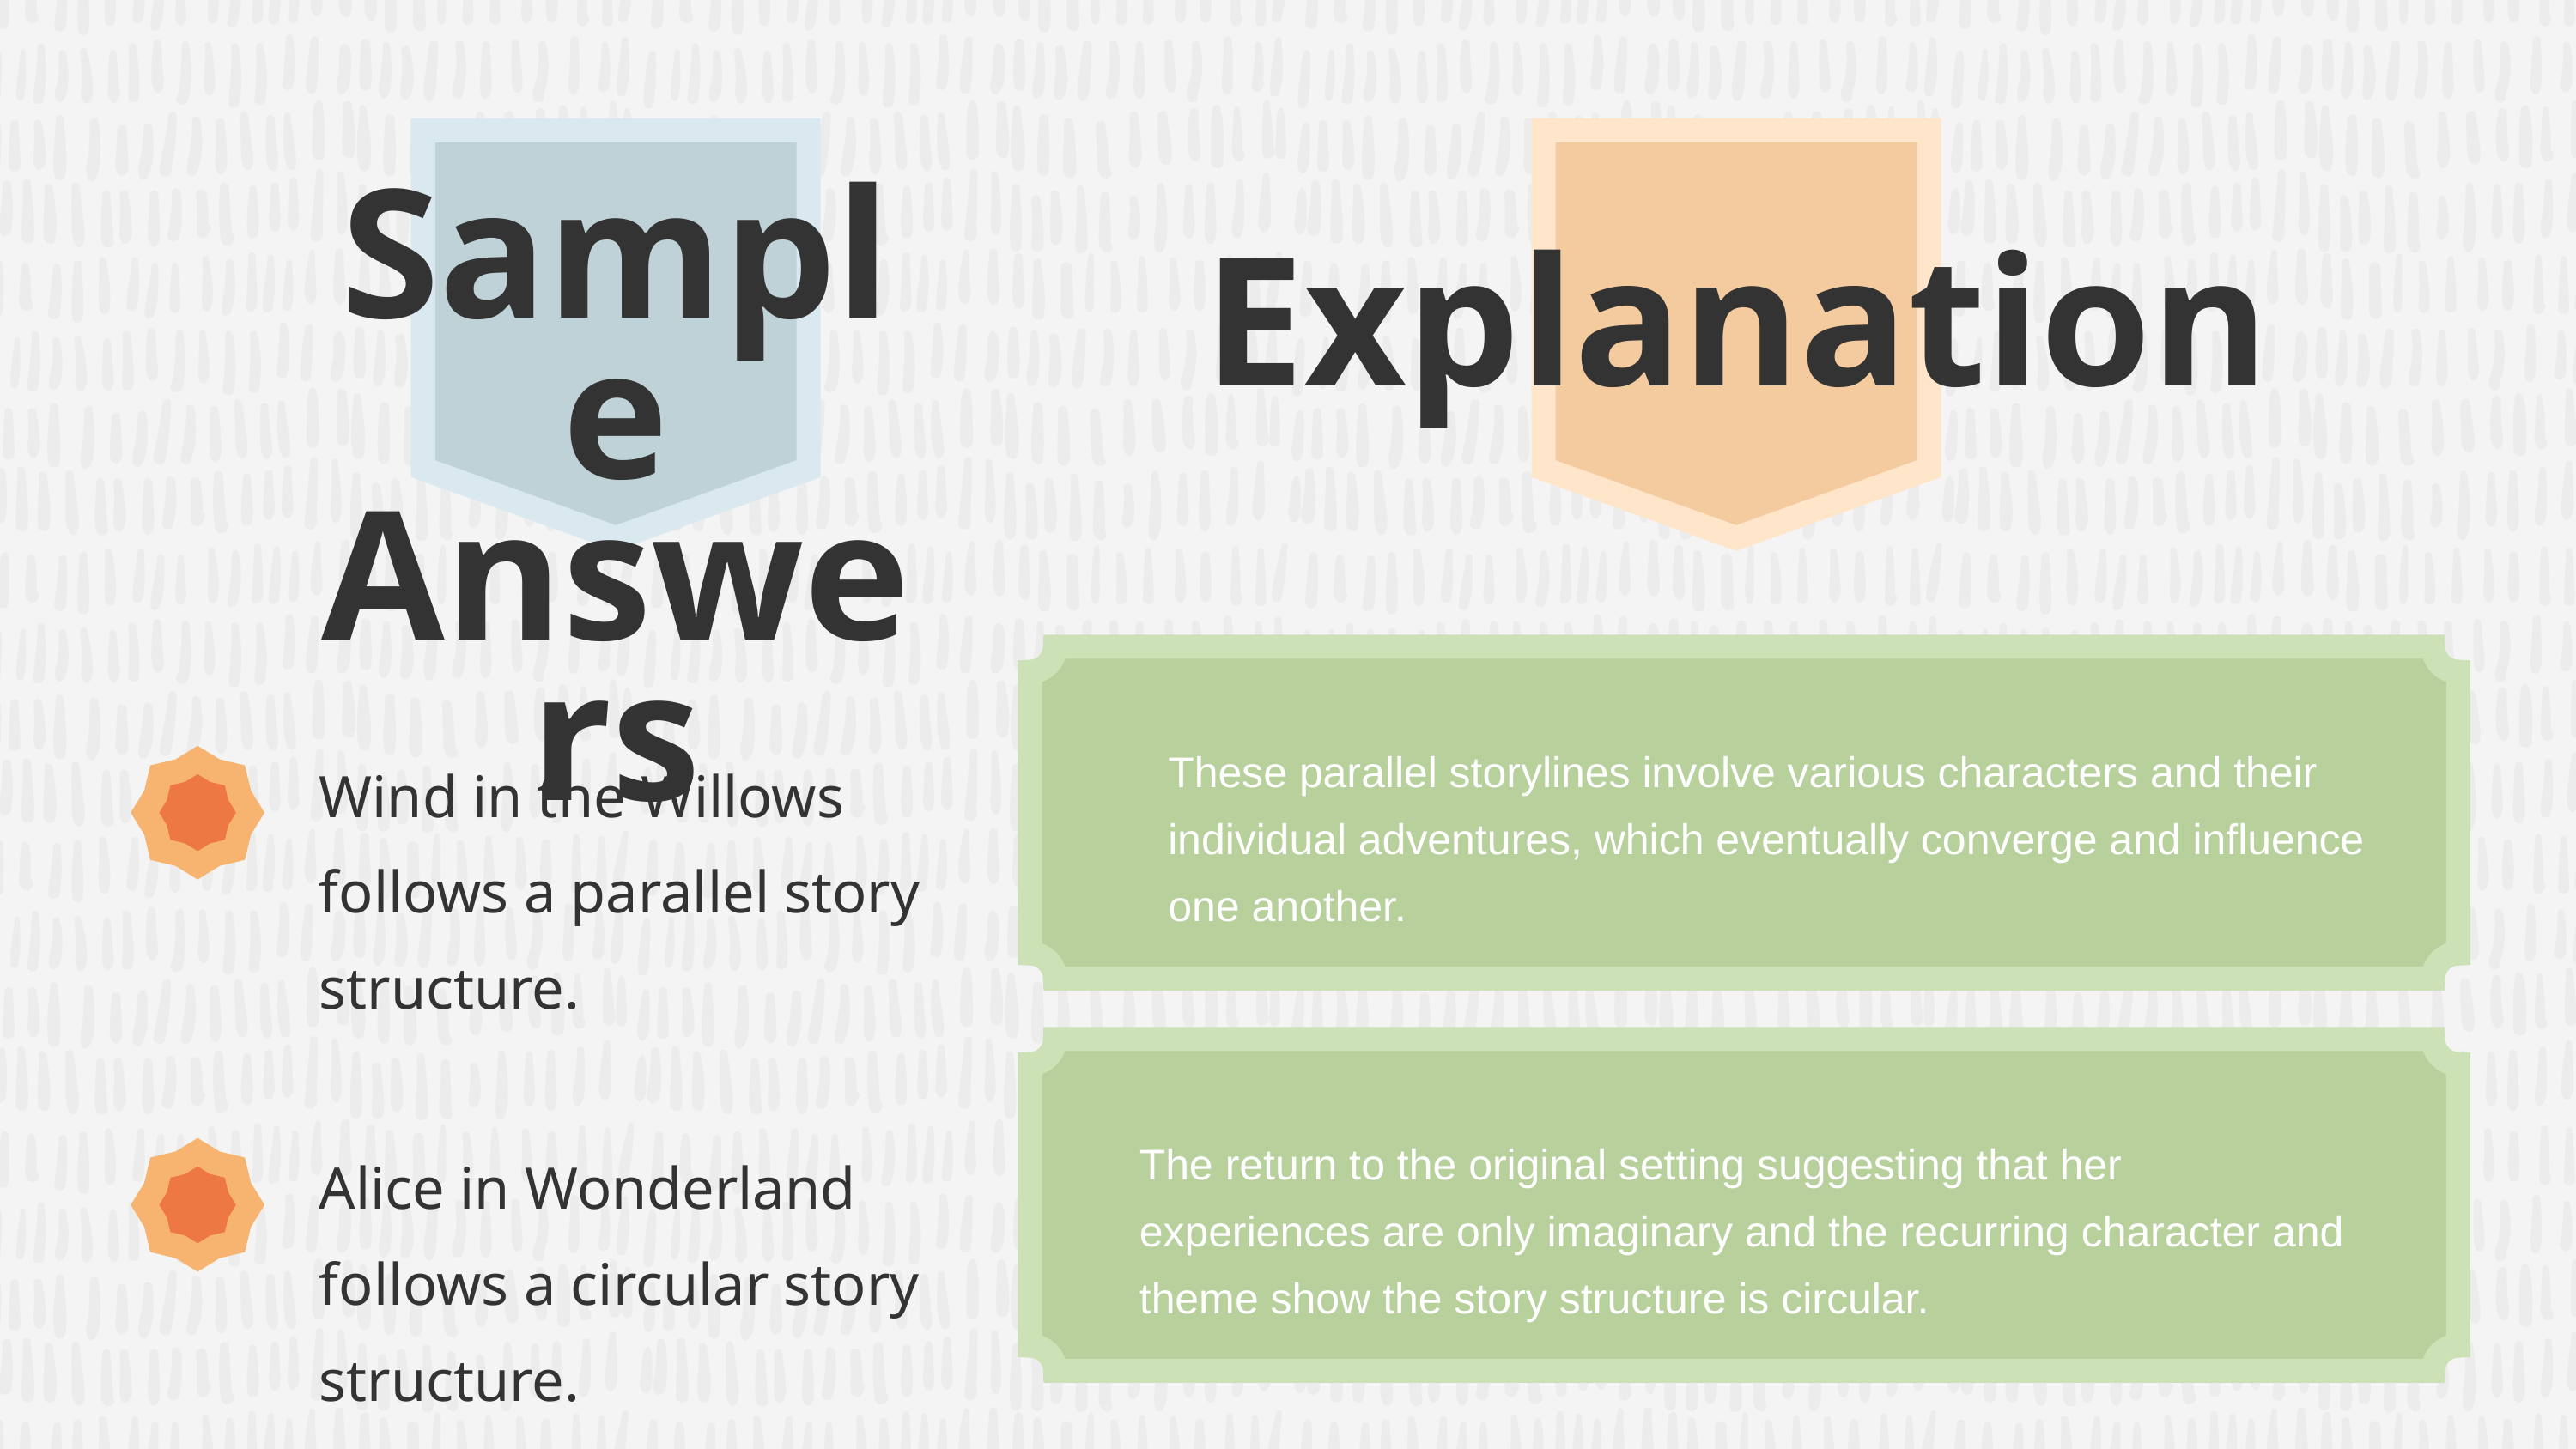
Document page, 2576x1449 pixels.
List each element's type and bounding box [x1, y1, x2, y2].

text_box [0, 0, 2576, 1449]
text_box [422, 118, 809, 539]
text_box [144, 760, 251, 866]
text_box [1030, 1039, 2459, 1372]
text_box [144, 1151, 251, 1258]
text_box [1030, 646, 2459, 979]
text_box [1543, 118, 1929, 539]
